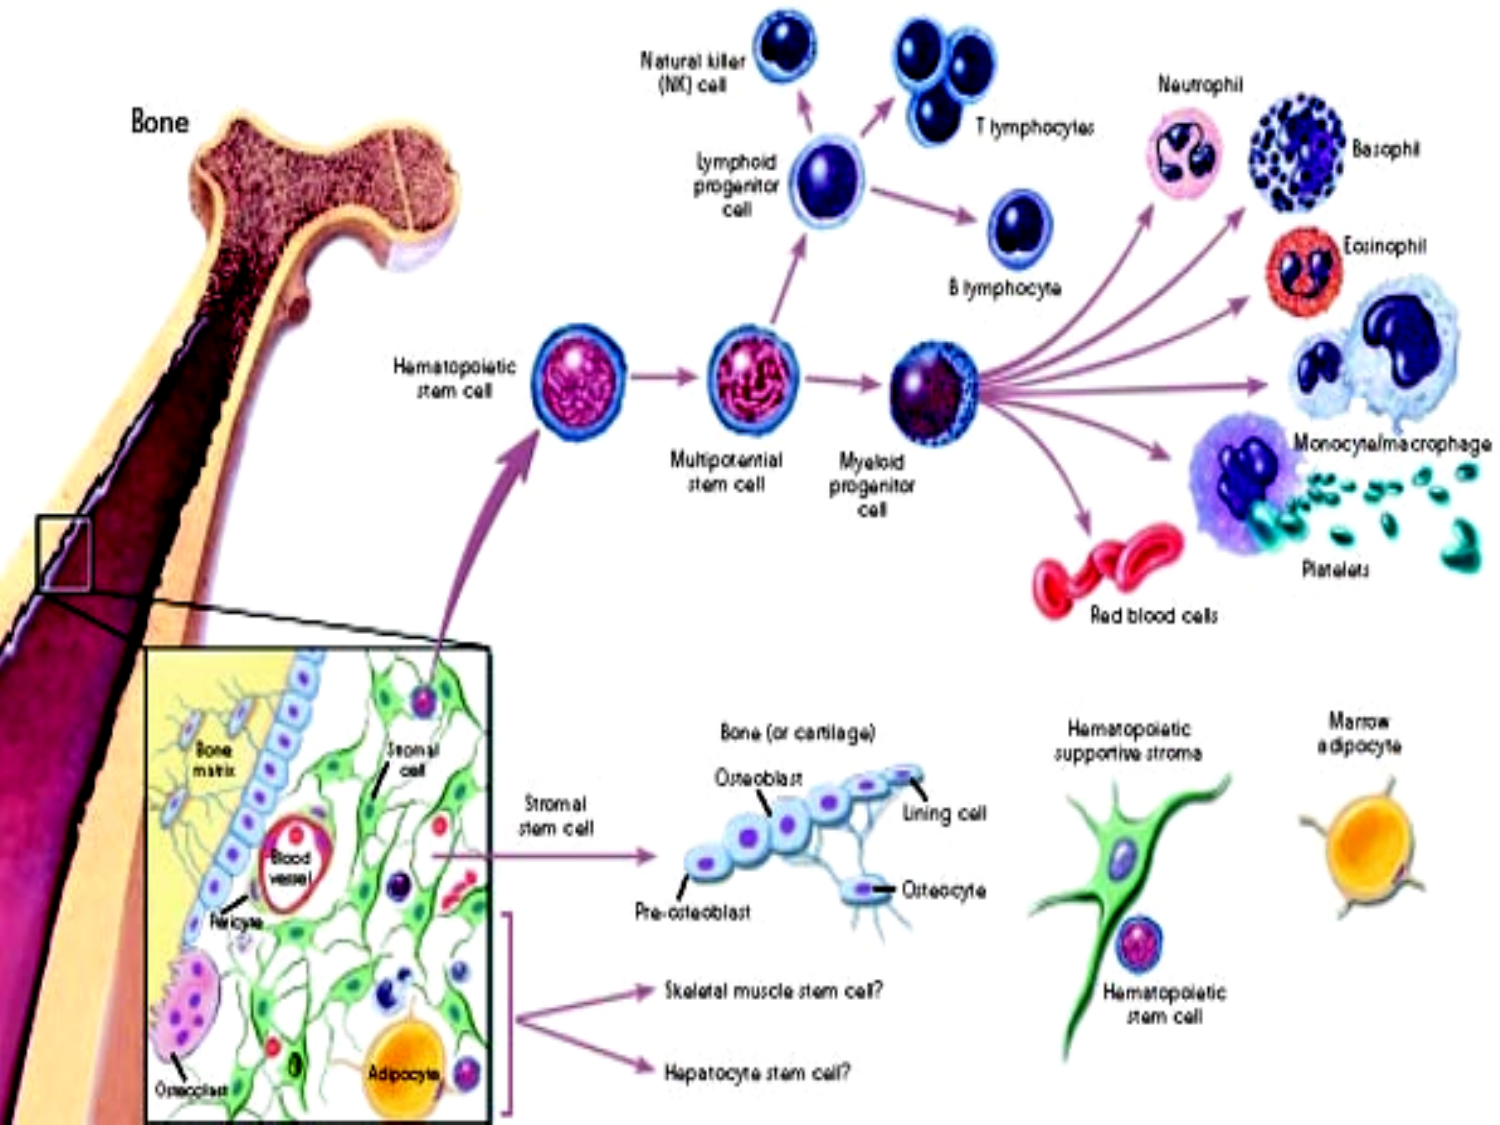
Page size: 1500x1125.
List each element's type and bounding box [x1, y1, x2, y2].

list [0, 0, 1500, 1125]
